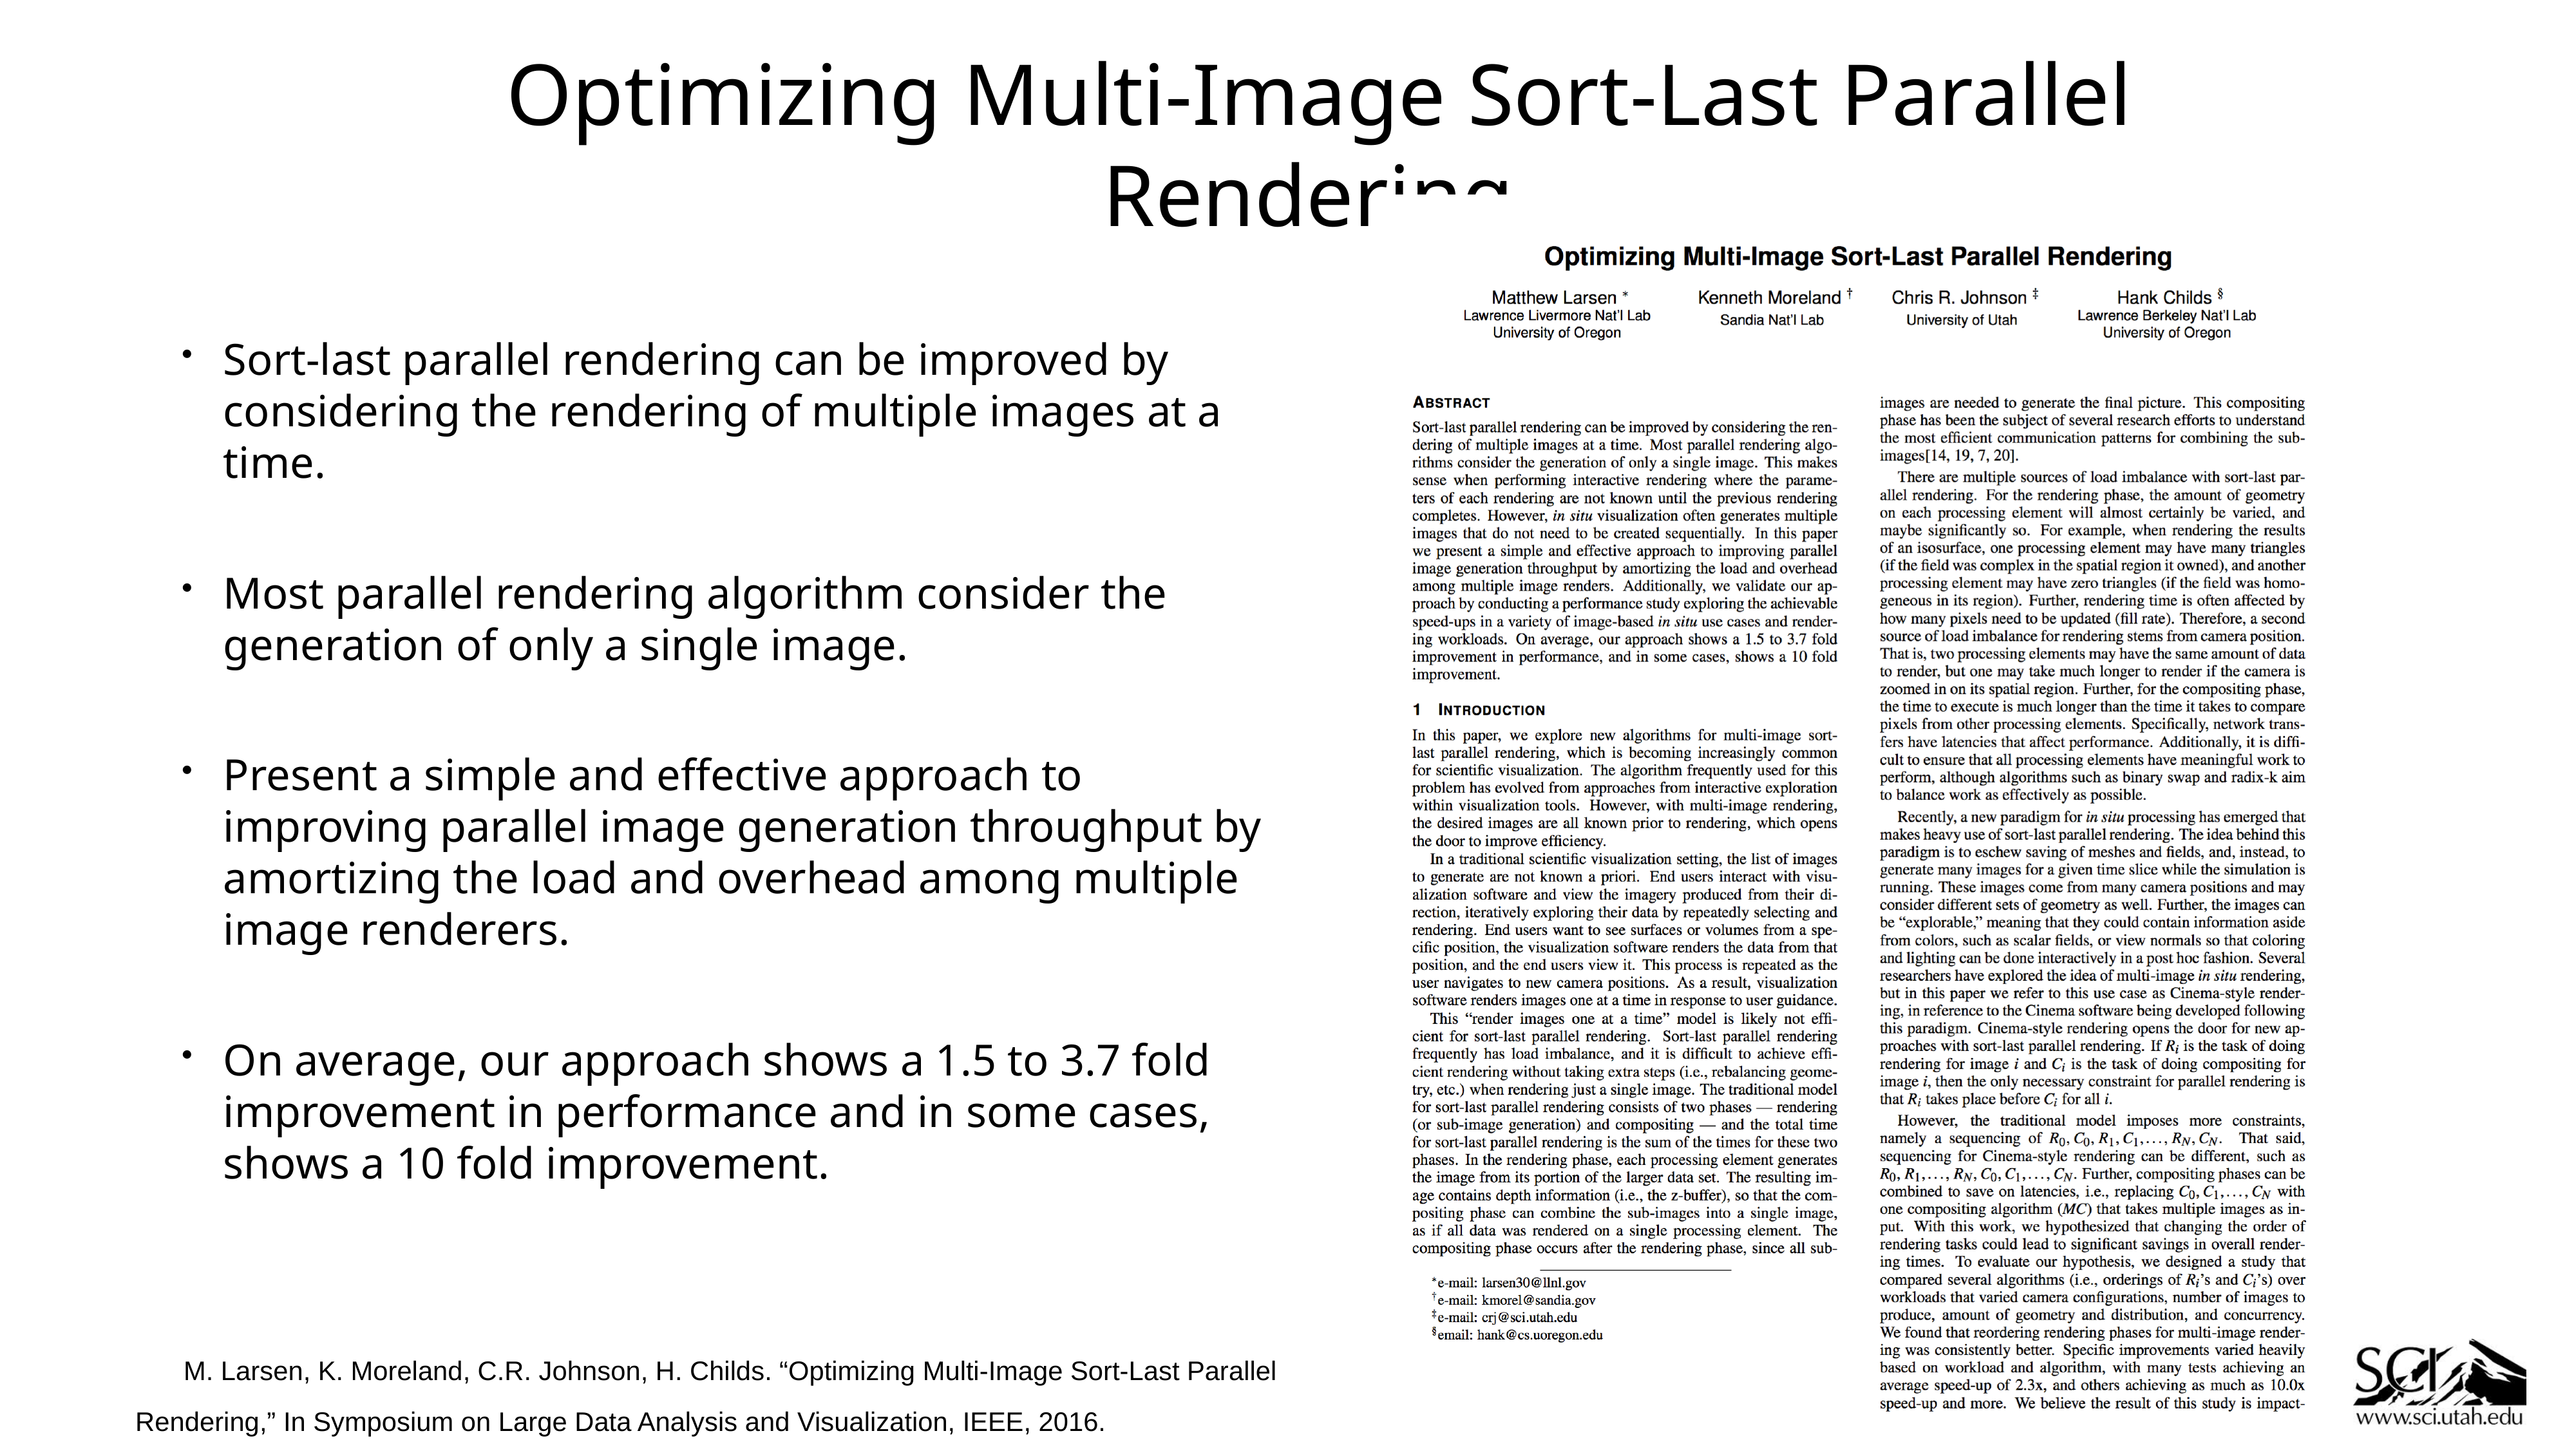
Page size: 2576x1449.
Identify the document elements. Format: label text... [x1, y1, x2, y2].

text_box M. Larsen, K. Moreland, C.R. Johnson, H. Childs. “Optimizing Multi-Image Sort-Last Parallel Rendering,” In Symposium on Large Data Analysis and Visualization, IEEE, 2016. [128, 1327, 1419, 1444]
title Optimizing Multi-Image Sort-Last Parallel Rendering [332, 33, 2307, 251]
picture [2353, 1339, 2526, 1425]
text_box Sort-last parallel rendering can be improved by considering the rendering of multiple images at a time. Most parallel rendering algorithm consider the generation of only a single image. Present a simple and effective approach to improving parallel image generation throughput by amortizing the load and overhead among multiple image renderers. On average, our approach shows a 1.5 to 3.7 fold improvement in performance and in some cases, shows a 10 fold improvement. [174, 325, 1293, 1195]
picture [1394, 194, 2338, 1429]
